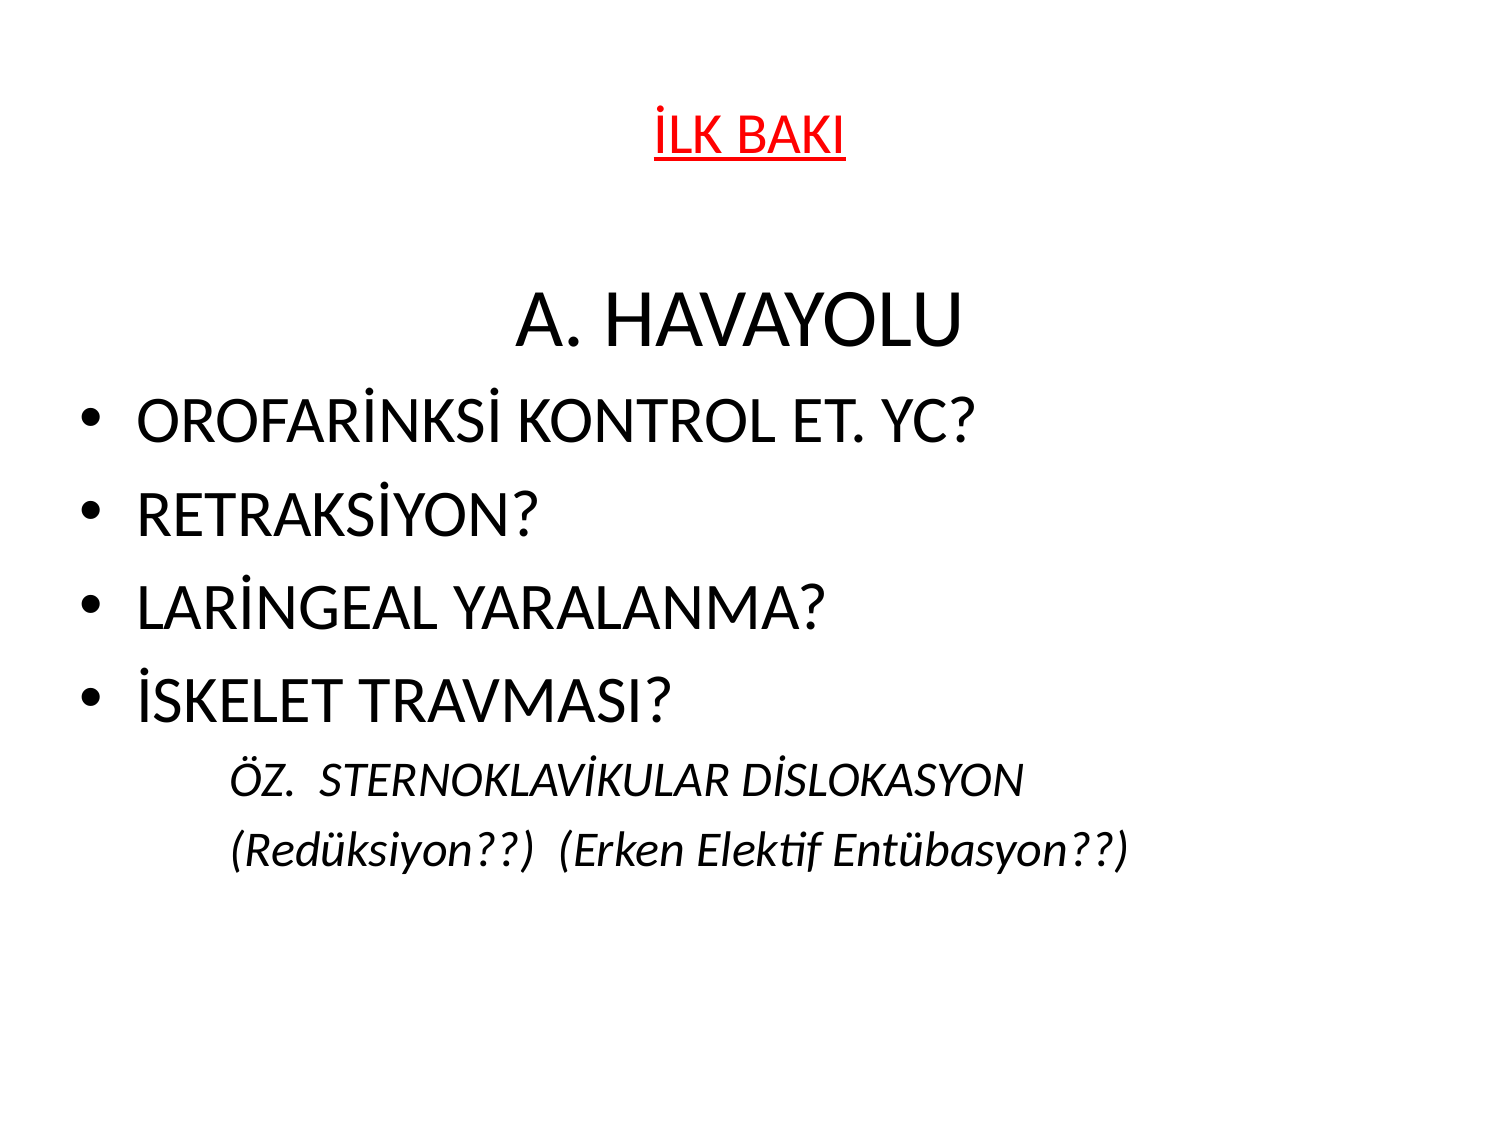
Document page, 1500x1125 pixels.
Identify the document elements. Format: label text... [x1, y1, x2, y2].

title İLK BAKI [75, 45, 1425, 233]
list A. HAVAYOLU OROFARİNKSİ KONTROL ET. YC? RETRAKSİYON? LARİNGEAL YARALANMA? İSKELET TRAVMASI? ÖZ. STERNOKLAVİKULAR DİSLOKASYON (Redüksiyon??) (Erken Elektif Entübasyon??) [64, 255, 1415, 998]
